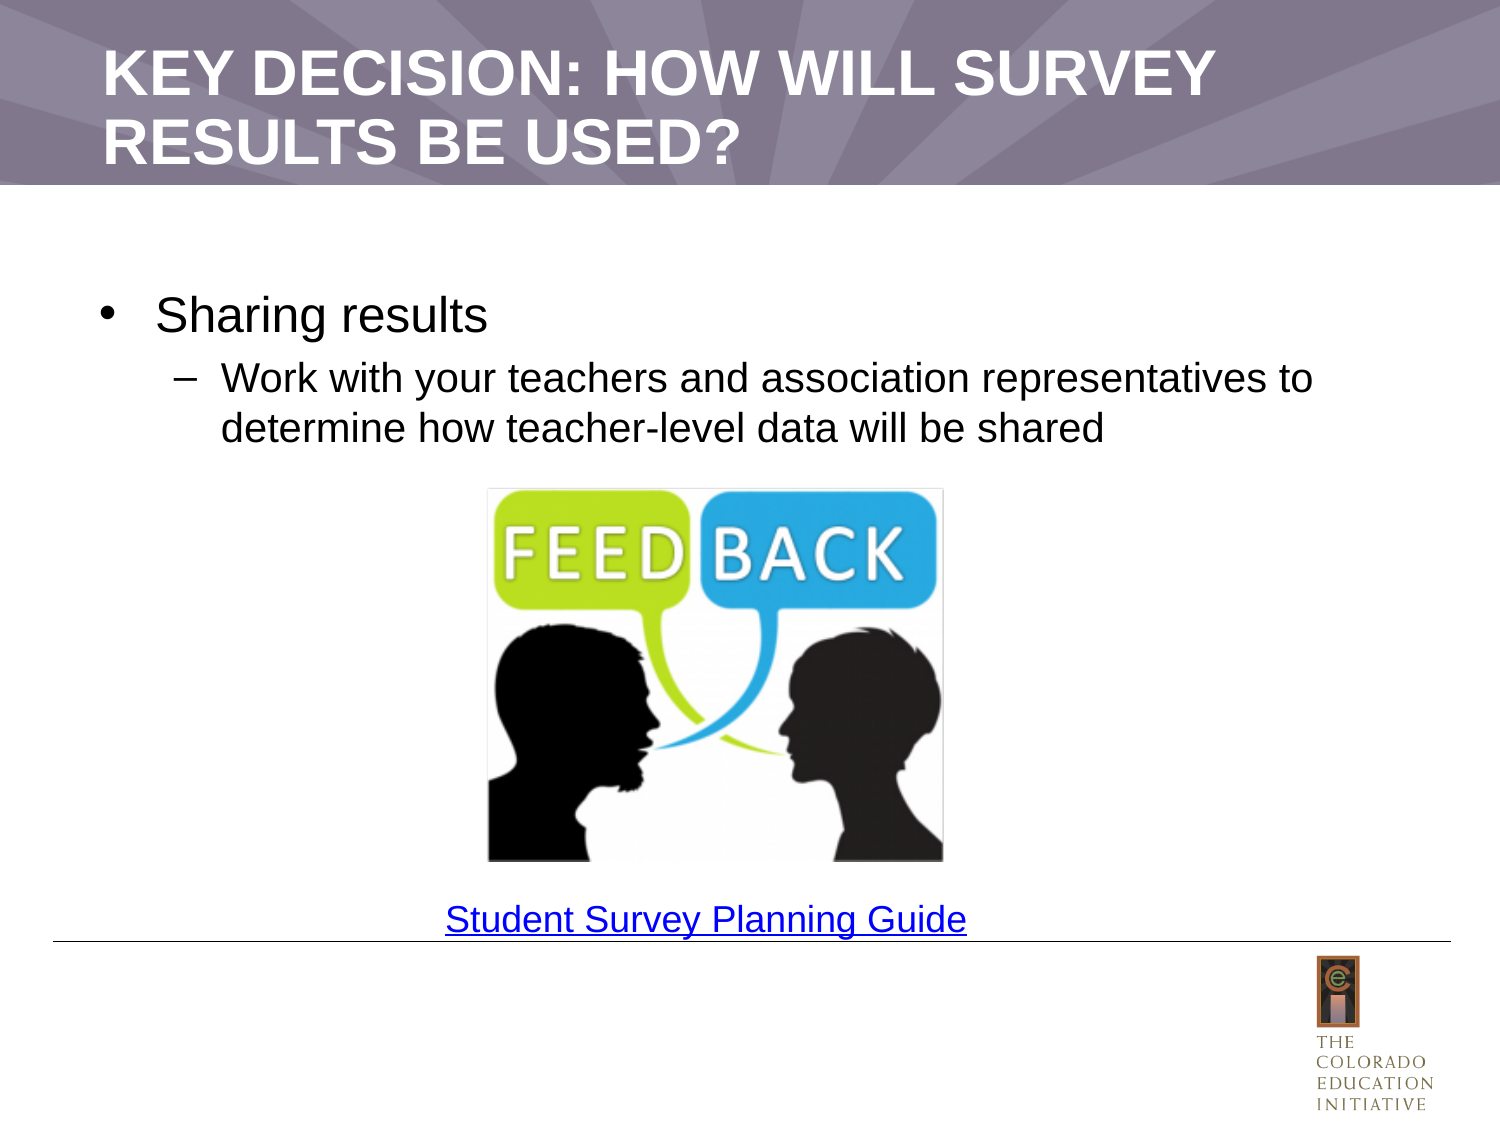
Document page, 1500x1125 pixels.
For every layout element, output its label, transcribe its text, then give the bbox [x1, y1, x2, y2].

title KEY DECISION: HOW WILL SURVEY RESULTS BE USED? [102, 27, 1453, 191]
picture [446, 473, 966, 862]
list Sharing results Work with your teachers and association representatives to determine how teacher-level data will be shared [98, 282, 1425, 922]
picture [1314, 953, 1434, 1112]
picture [0, 0, 1500, 185]
text_box Student Survey Planning Guide [200, 887, 1213, 948]
